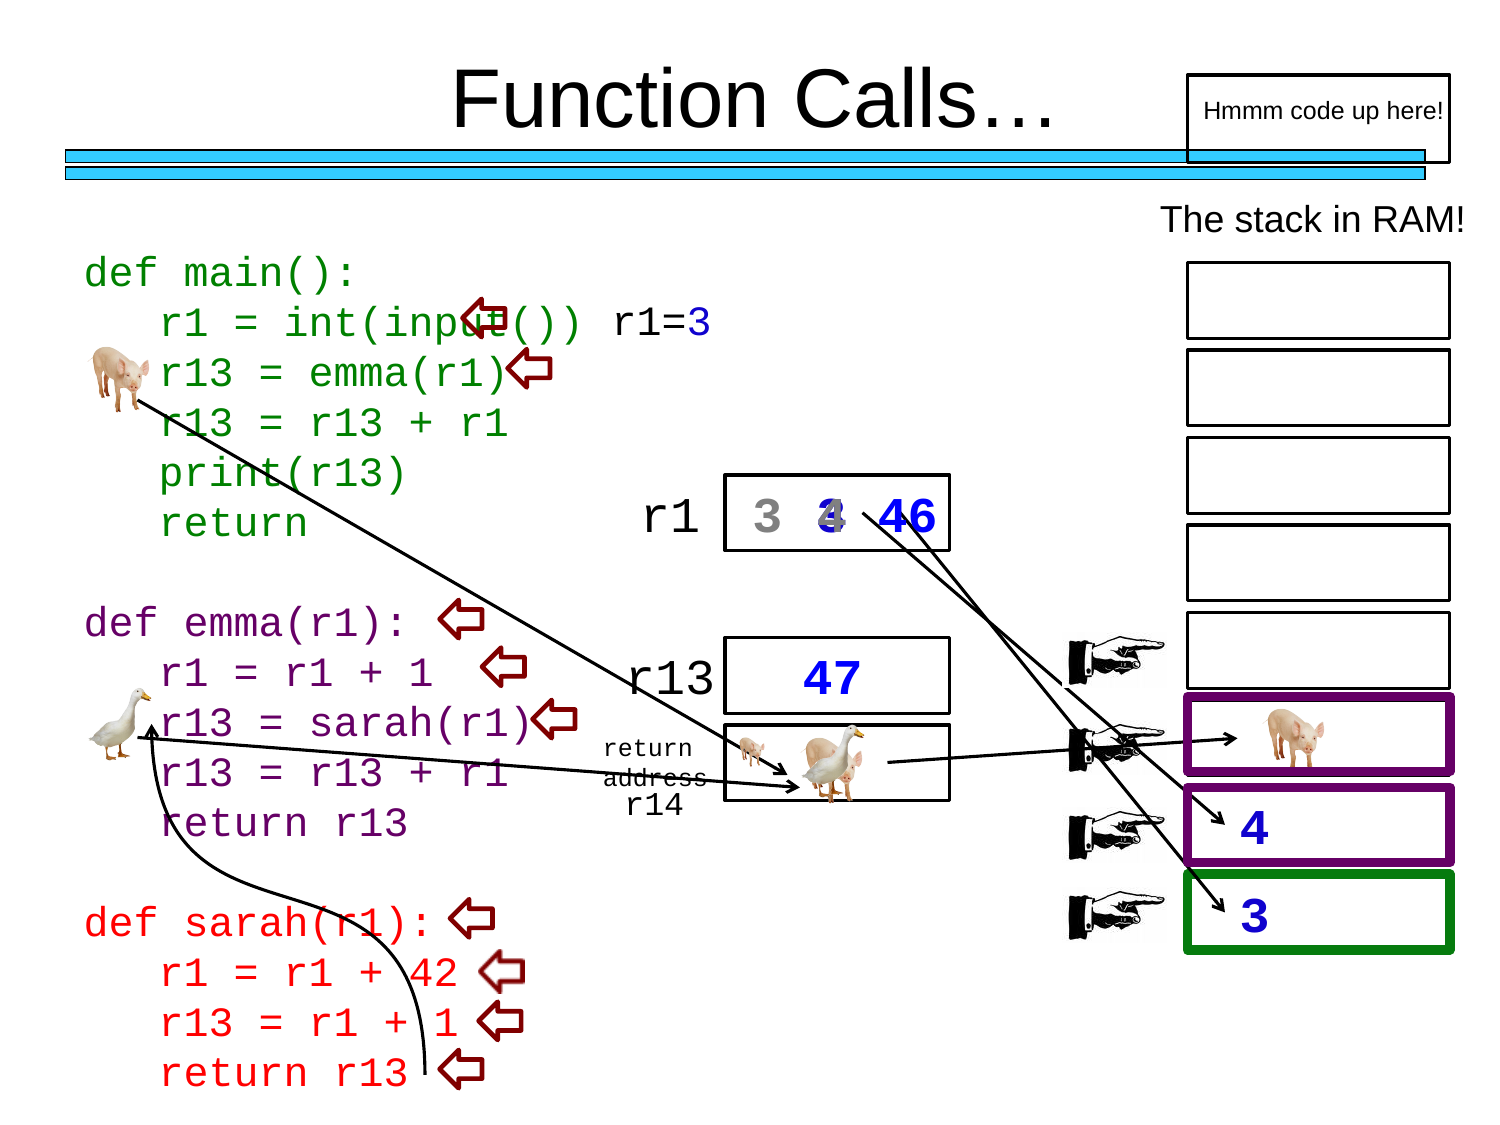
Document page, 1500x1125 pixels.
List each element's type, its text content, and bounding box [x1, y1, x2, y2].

text_box [439, 1049, 483, 1089]
text_box [478, 1003, 522, 1041]
picture [1062, 632, 1167, 688]
text_box [1230, 525, 1450, 601]
picture [87, 346, 151, 413]
text_box The stack in RAM! [1144, 187, 1481, 248]
text_box r14 [609, 797, 700, 830]
text_box [791, 474, 857, 551]
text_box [862, 512, 1226, 826]
text_box [1187, 874, 1450, 950]
text_box 47 [791, 637, 857, 713]
text_box [1187, 262, 1450, 339]
picture [477, 949, 526, 994]
text_box [507, 349, 551, 388]
picture [87, 687, 137, 761]
text_box [724, 797, 793, 801]
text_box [137, 399, 788, 736]
text_box Hmmm code up here! [1450, 87, 1460, 133]
text_box r1=3 [596, 286, 727, 352]
text_box def main(): r1 = int(input()) r13 = emma(r1) r13 = r13 + r1 print(r13) return def emma(r1): r1 = r1 + 1 r13 = sarah(r1) r13 = r13 + r1 return r13 def sarah(r1): r1 = r1 + 42 r13 = r1 + 1 return r13 [68, 237, 599, 1103]
text_box 4 [802, 474, 862, 550]
text_box [791, 725, 797, 734]
picture [799, 724, 865, 804]
text_box [1187, 437, 1450, 514]
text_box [899, 832, 1226, 913]
text_box [1230, 612, 1450, 689]
text_box [462, 298, 505, 338]
text_box [1427, 150, 1450, 163]
text_box [1230, 696, 1450, 772]
picture [1262, 708, 1326, 776]
text_box [1230, 772, 1257, 776]
title Function Calls… [62, 37, 1450, 150]
text_box [1229, 787, 1450, 863]
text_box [112, 762, 464, 1037]
text_box [469, 899, 493, 938]
picture [1062, 913, 1167, 943]
text_box 46 [862, 474, 953, 512]
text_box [1230, 737, 1238, 763]
text_box [1329, 772, 1450, 776]
text_box 3 [791, 474, 798, 550]
text_box [1187, 350, 1450, 426]
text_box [137, 737, 794, 788]
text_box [65, 149, 1426, 180]
